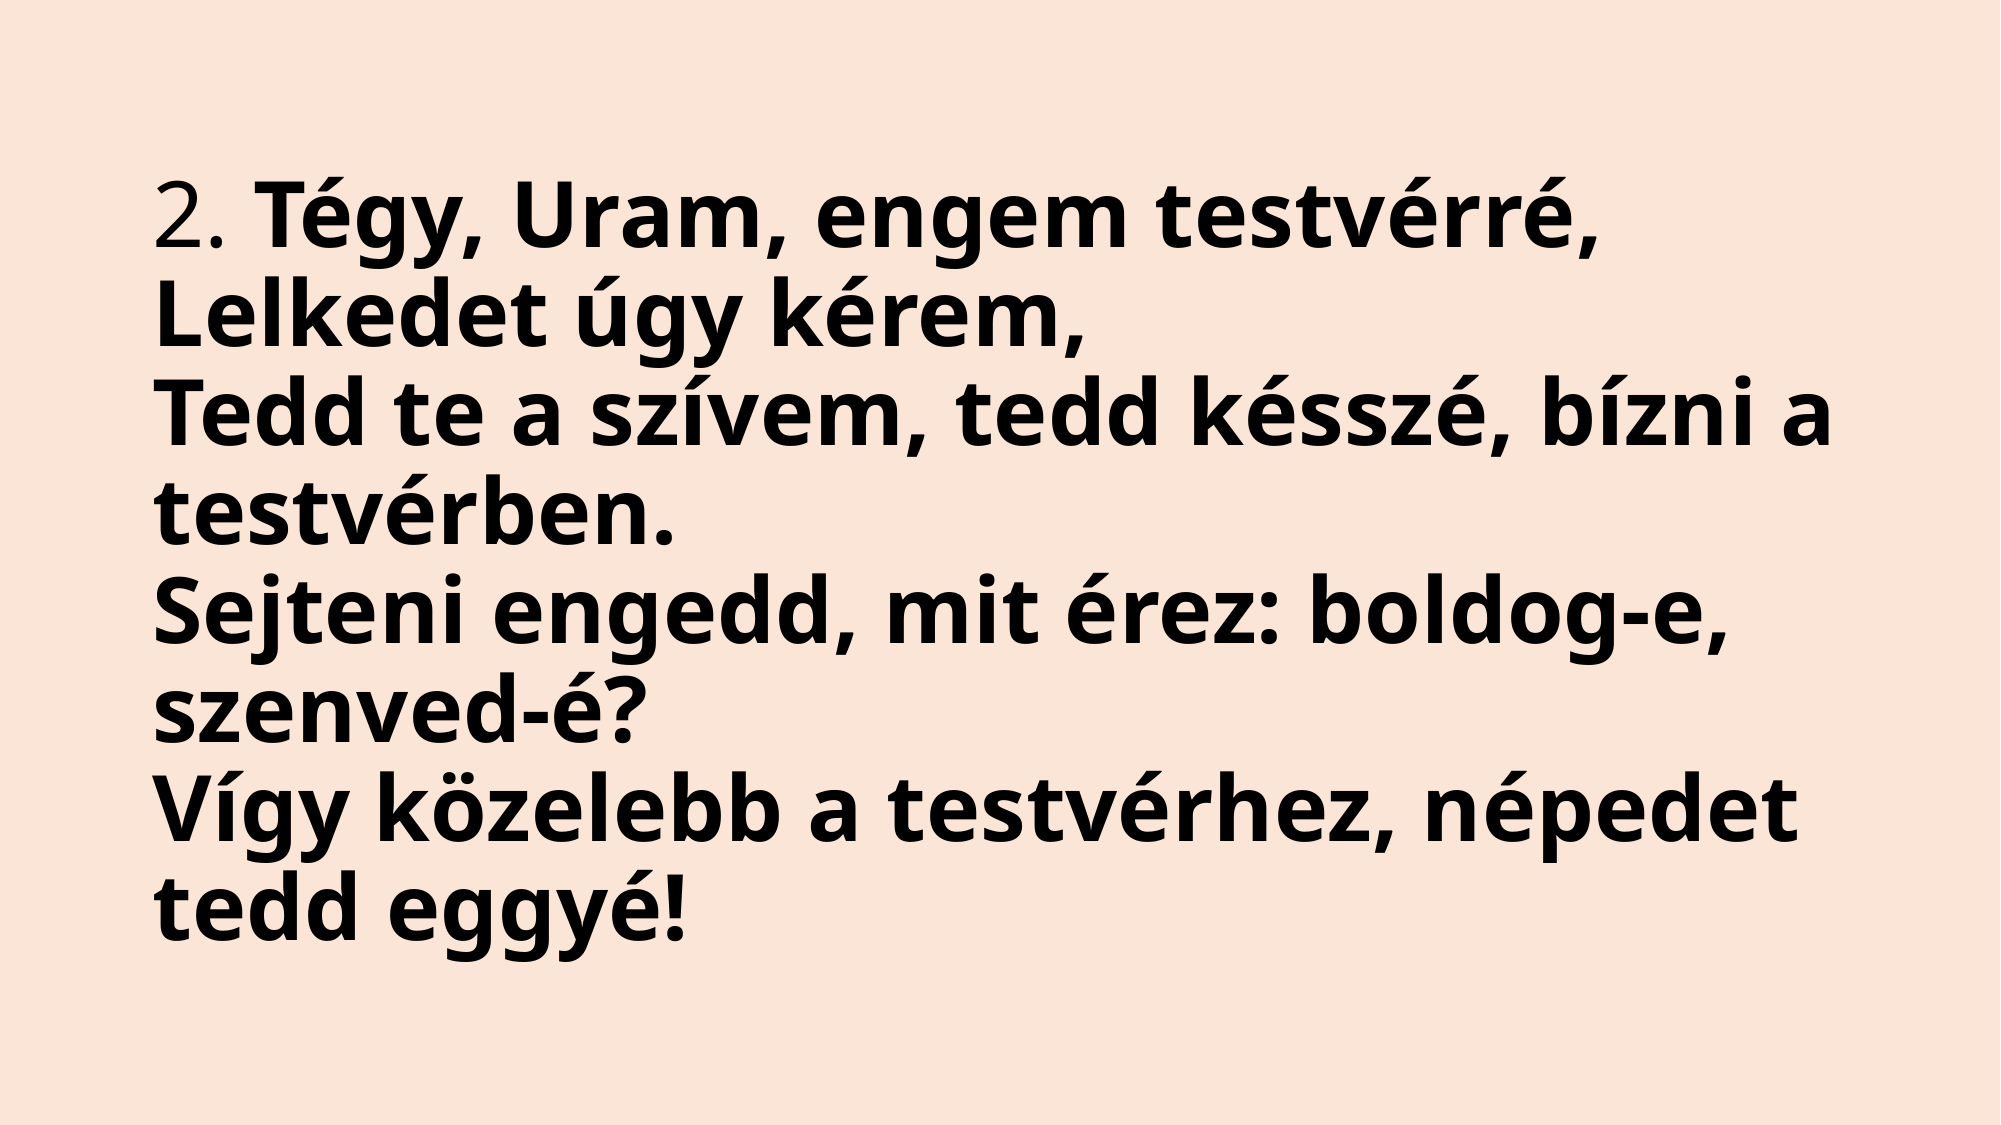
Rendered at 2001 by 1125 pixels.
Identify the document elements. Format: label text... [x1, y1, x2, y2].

title 2. Tégy, Uram, engem testvérré, Lelkedet úgy kérem, Tedd te a szívem, tedd késszé, bízni a testvérben. Sejteni engedd, mit érez: boldog-e, szenved-é? Vígy közelebb a testvérhez, népedet tedd eggyé! [137, 59, 1884, 1070]
